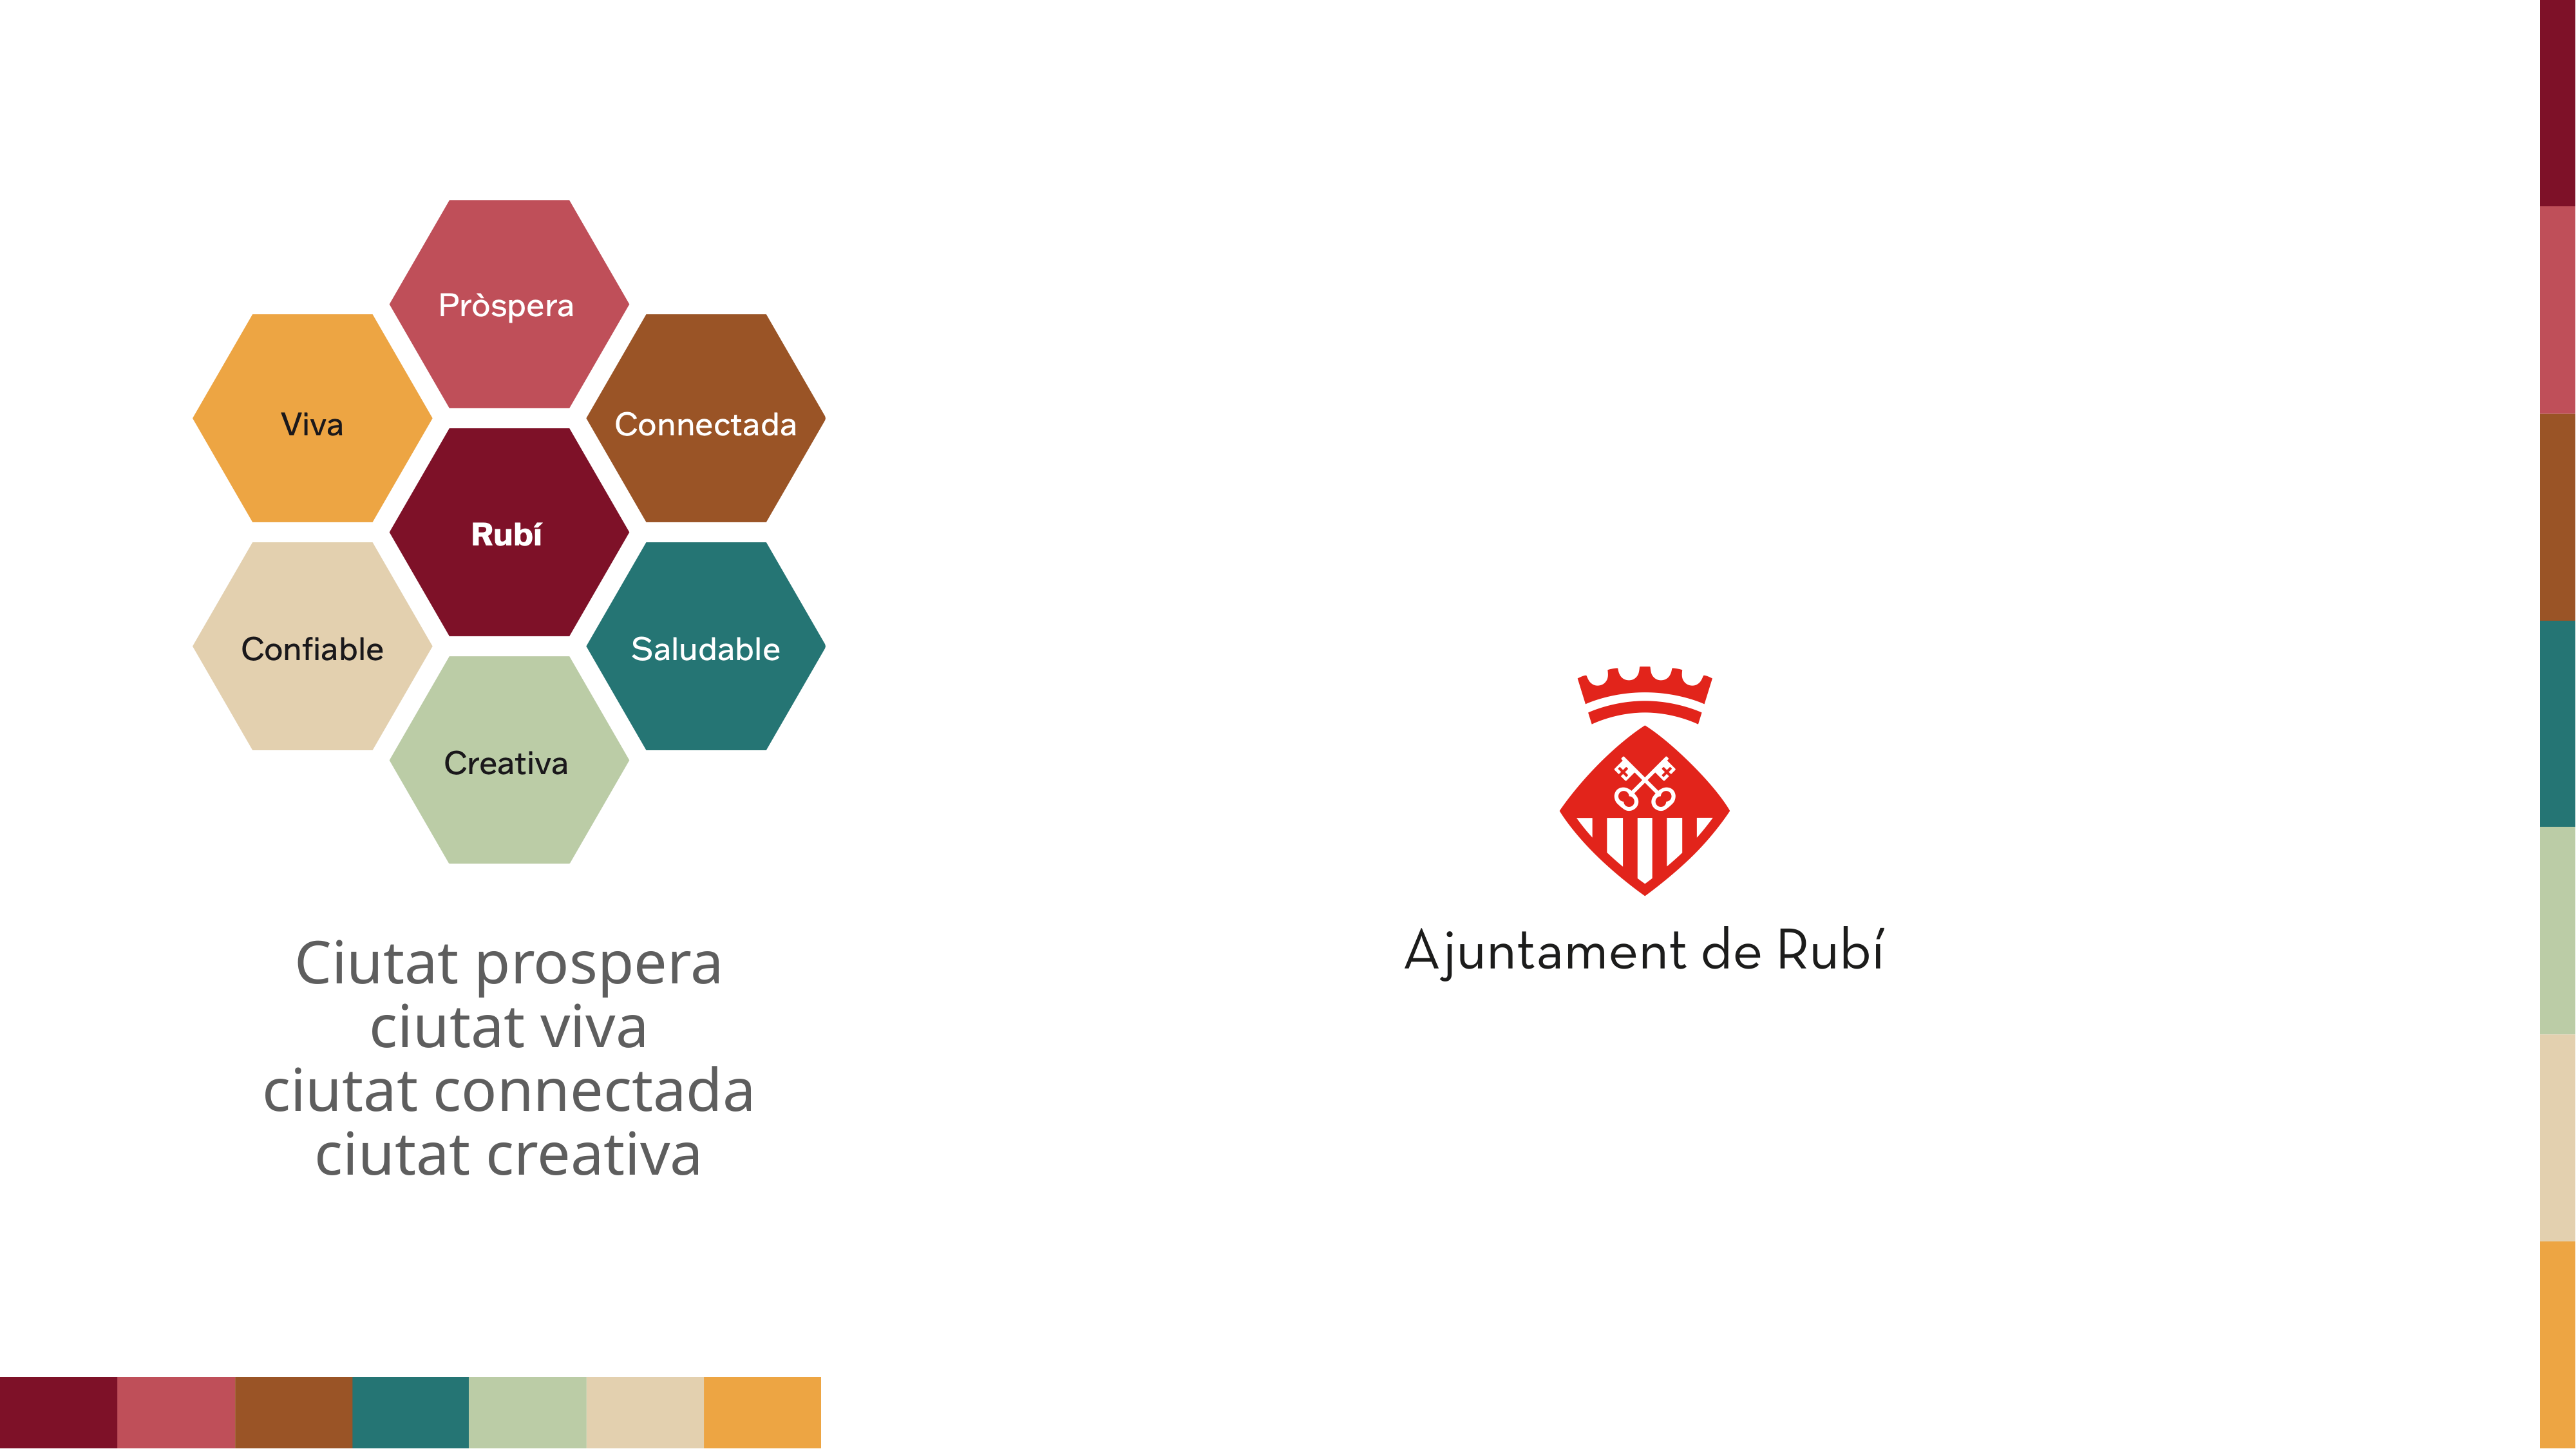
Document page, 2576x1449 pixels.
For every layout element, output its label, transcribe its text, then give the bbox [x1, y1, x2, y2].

picture [193, 200, 826, 864]
picture [1405, 667, 1884, 981]
picture [0, 1377, 821, 1448]
picture [2540, 0, 2575, 1448]
text_box Ciutat prospera ciutat viva ciutat connectada ciutat creativa [257, 927, 762, 1193]
